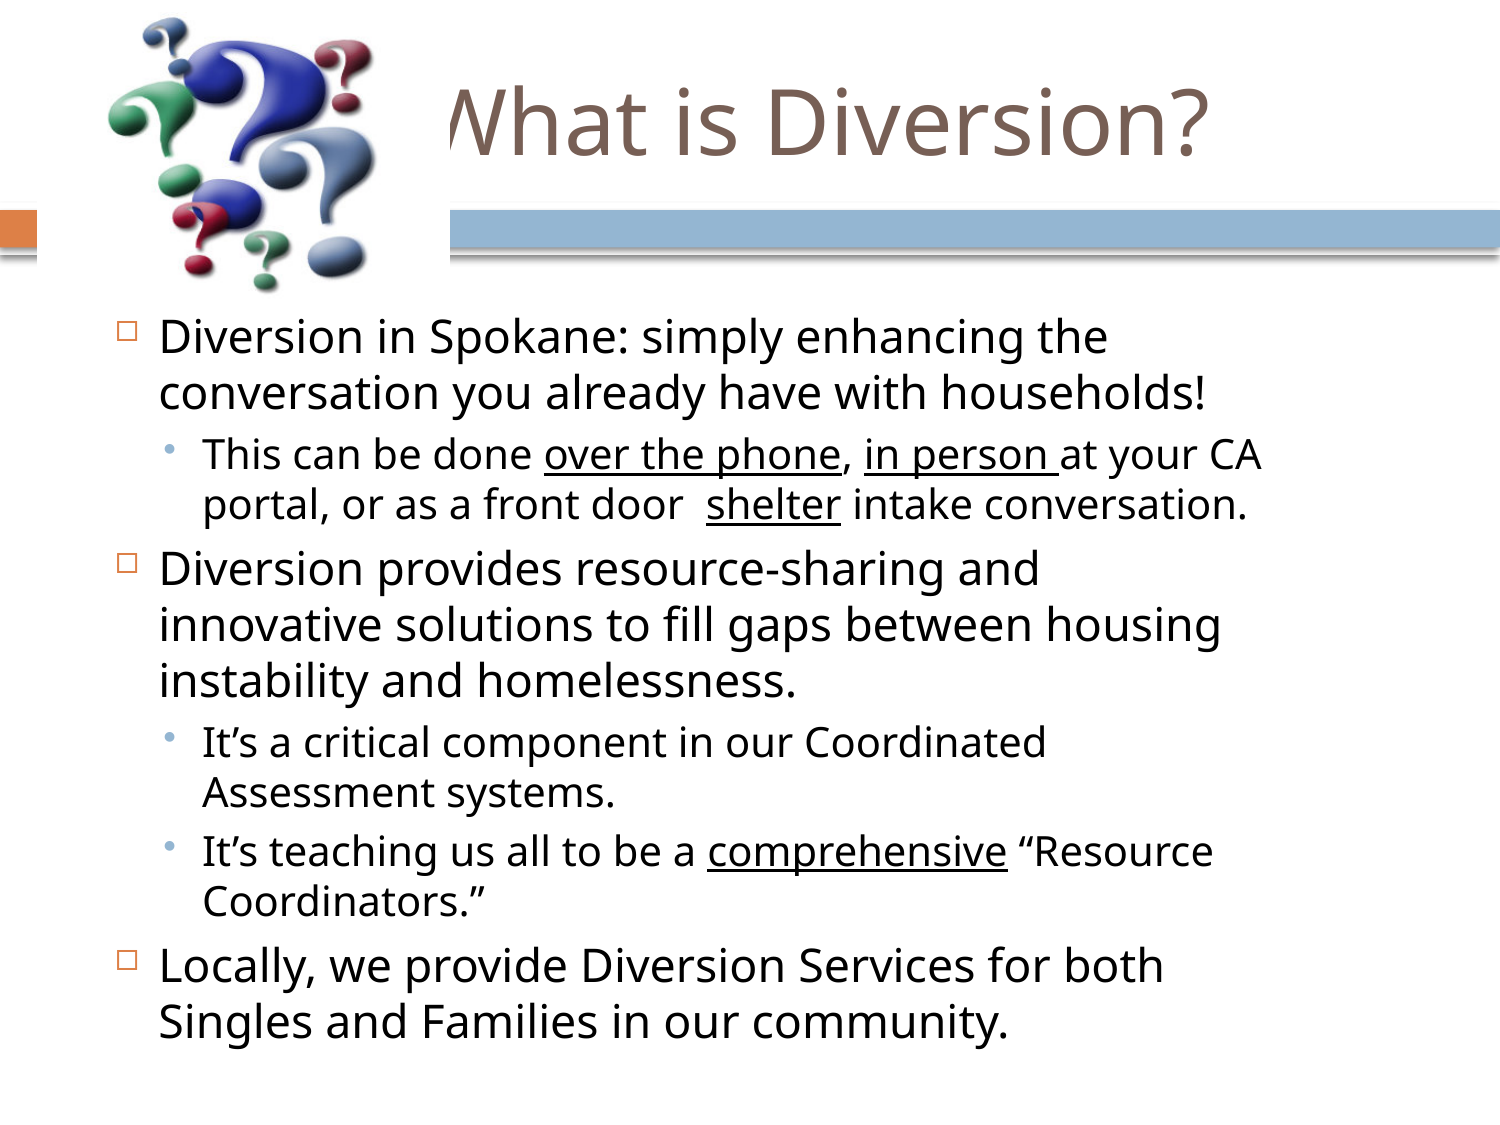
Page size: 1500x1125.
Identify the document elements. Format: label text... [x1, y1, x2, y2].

picture [37, 12, 451, 301]
title What is Diversion? [456, 37, 1438, 200]
list Diversion in Spokane: simply enhancing the conversation you already have with households! This can be done over the phone, in person at your CA portal, or as a front door shelter intake conversation. Diversion provides resource-sharing and innovative solutions to fill gaps between housing instability and homelessness. It’s a critical component in our Coordinated Assessment systems. It’s teaching us all to be a comprehensive “Resource Coordinators.” Locally, we provide Diversion Services for both Singles and Families in our community. [99, 299, 1288, 1100]
